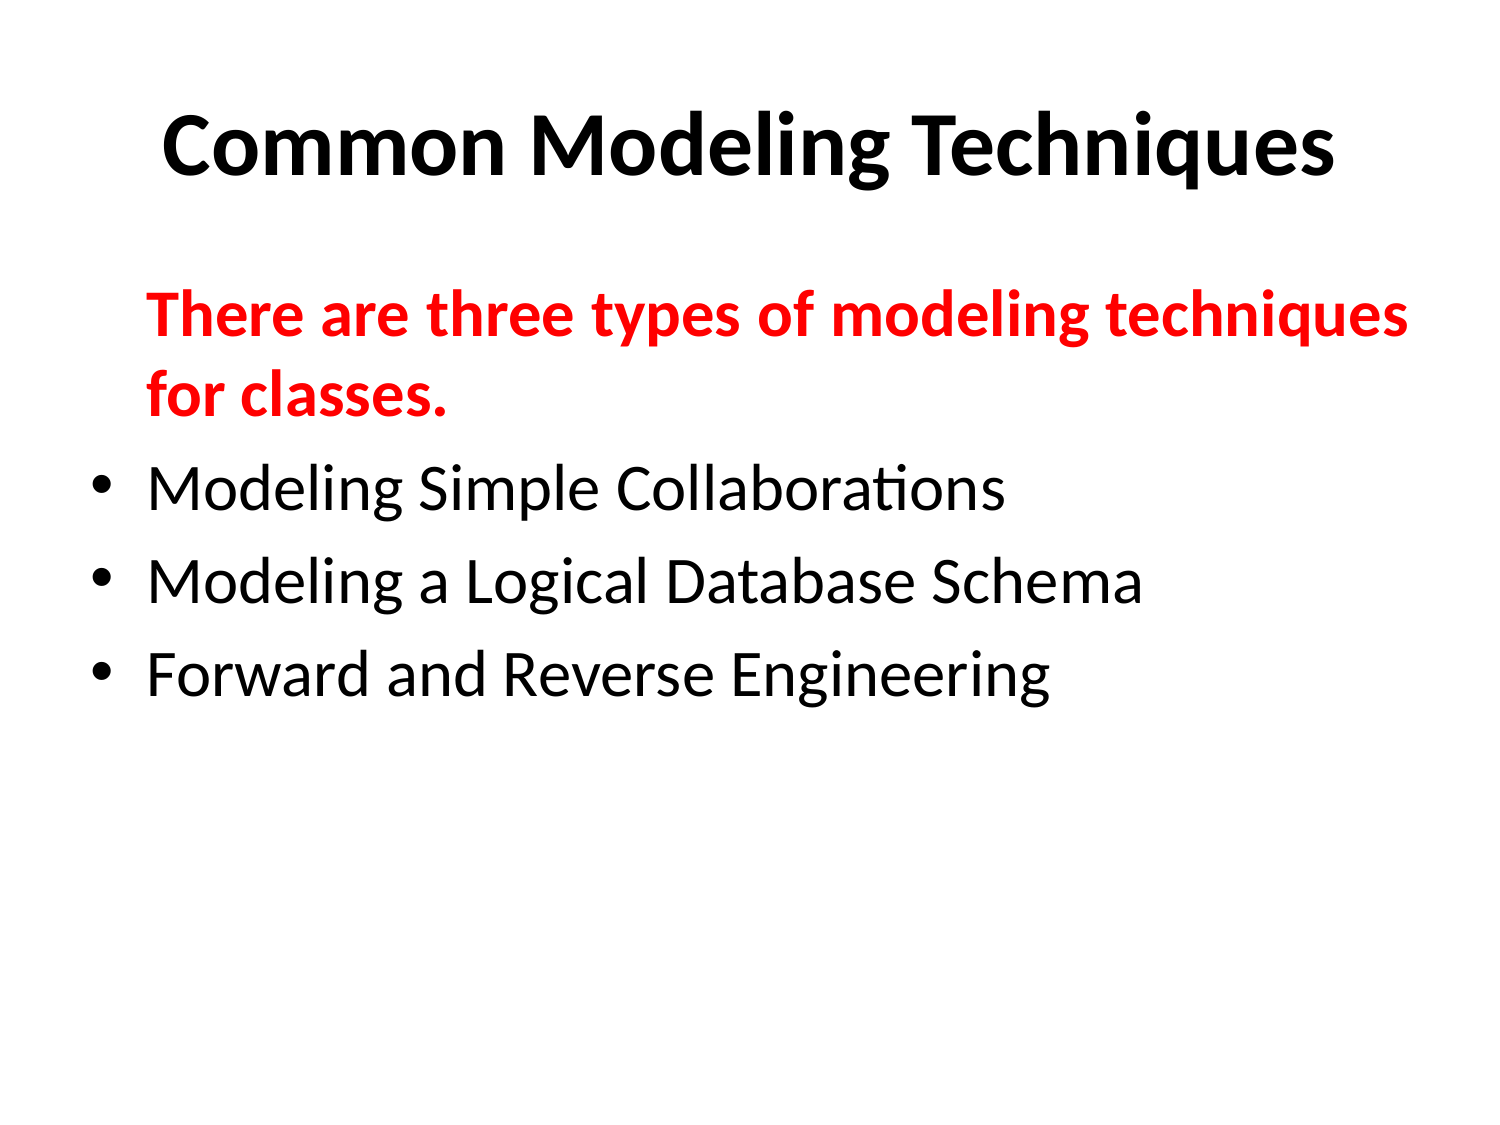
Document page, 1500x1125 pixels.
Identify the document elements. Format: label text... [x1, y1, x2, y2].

list There are three types of modeling techniques for classes. Modeling Simple Collaborations Modeling a Logical Database Schema Forward and Reverse Engineering [75, 262, 1425, 1005]
title Common Modeling Techniques [75, 45, 1425, 233]
